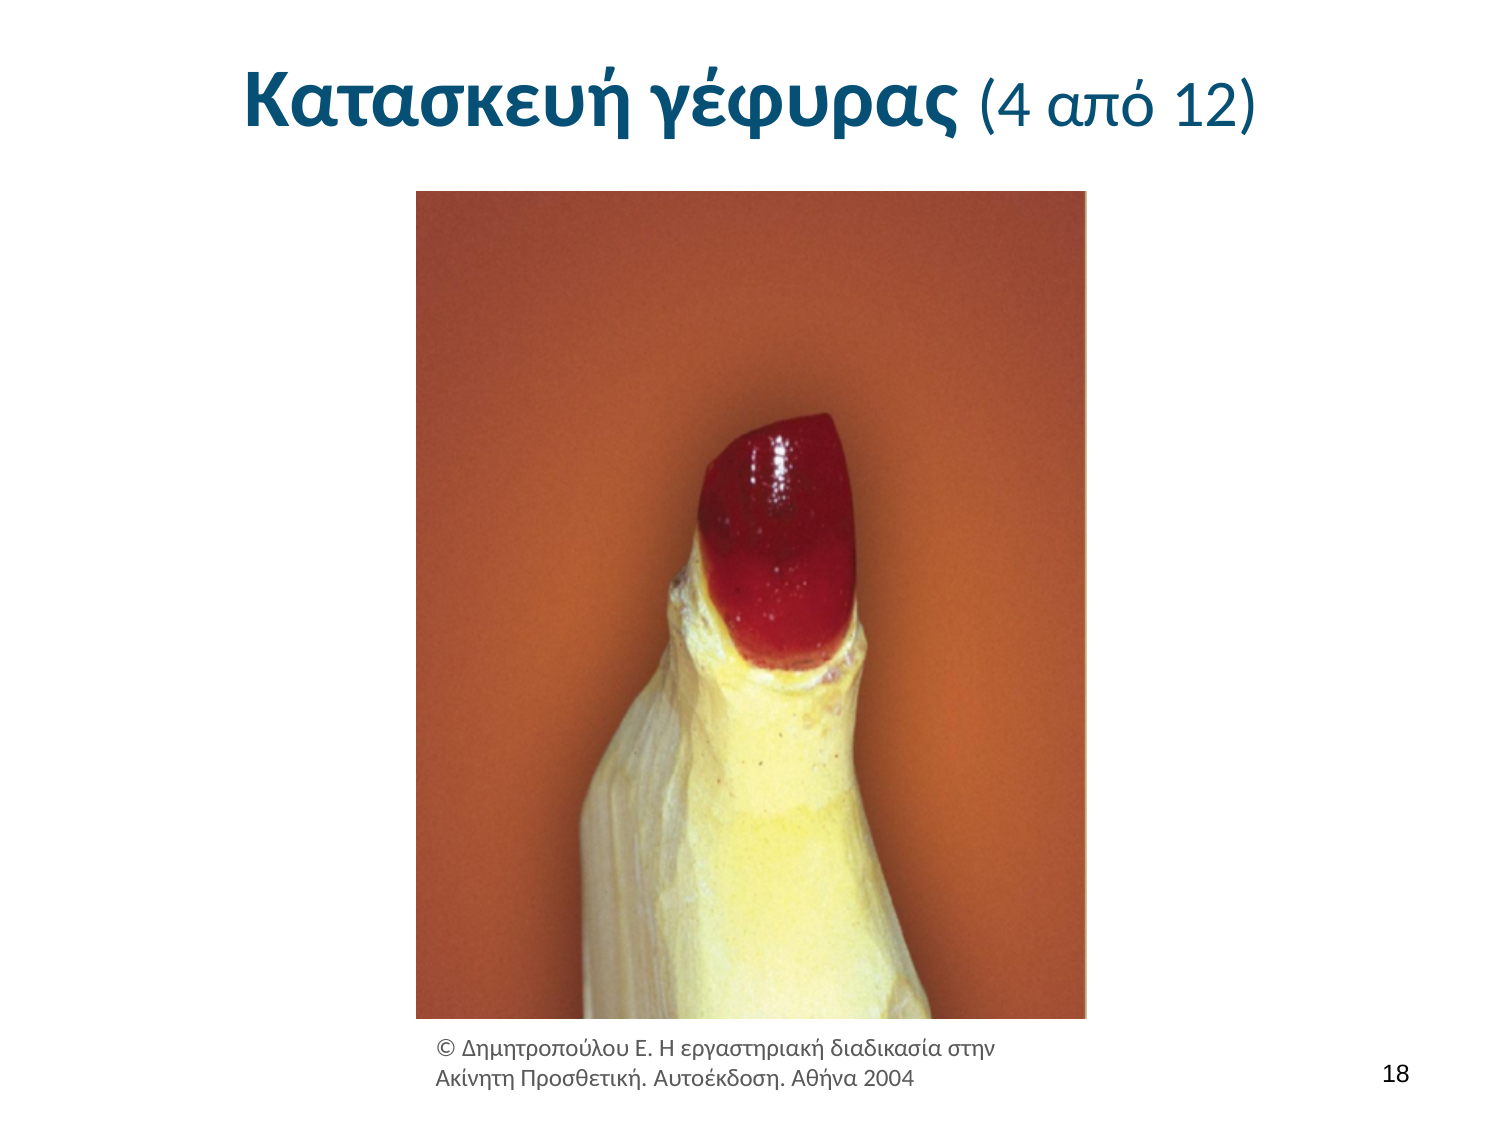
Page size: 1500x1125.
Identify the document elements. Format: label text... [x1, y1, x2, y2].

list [416, 191, 1087, 1020]
slide_number 17 [1074, 1042, 1425, 1103]
text_box © Δημητροπούλου Ε. Η εργαστηριακή διαδικασία στην Ακίνητη Προσθετική. Αυτοέκδοση. Αθήνα 2004 [420, 1028, 1083, 1099]
title Κατασκευή γέφυρας (4 από 12) [76, 19, 1427, 169]
